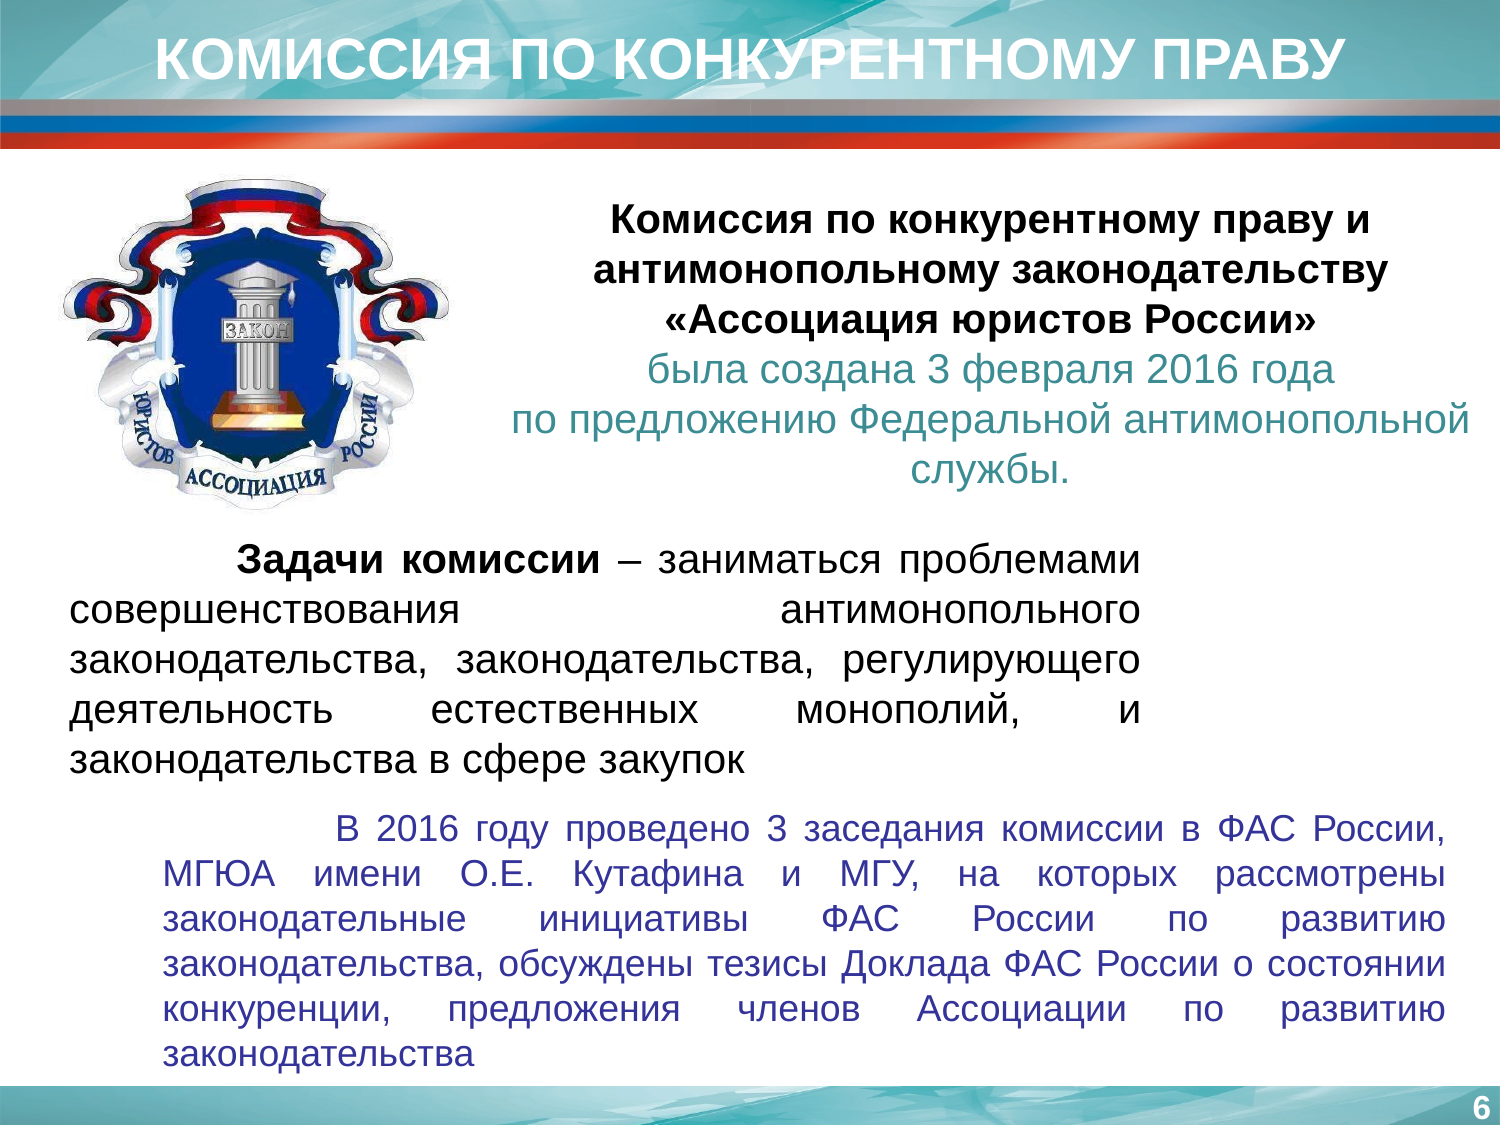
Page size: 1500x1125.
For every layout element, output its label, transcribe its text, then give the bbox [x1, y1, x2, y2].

text_box Комиссия по конкурентному праву и антимонопольному законодательству «Ассоциация юристов России» была создана 3 февраля 2016 года по предложению Федеральной антимонопольной службы. [485, 184, 1496, 550]
title КОМИССИЯ ПО КОНКУРЕНТНОМУ ПРАВУ [0, 0, 1500, 113]
picture [44, 160, 475, 516]
text_box Задачи комиссии – заниматься проблемами совершенствования антимонопольного законодательства, законодательства, регулирующего деятельность естественных монополий, и законодательства в сфере закупок [54, 524, 1156, 790]
text_box 6 [1156, 1079, 1500, 1125]
picture [0, 113, 1500, 149]
text_box В 2016 году проведено 3 заседания комиссии в ФАС России, МГЮА имени О.Е. Кутафина и МГУ, на которых рассмотрены законодательные инициативы ФАС России по развитию законодательства, обсуждены тезисы Доклада ФАС России о состоянии конкуренции, предложения членов Ассоциации по развитию законодательства [147, 792, 1462, 1082]
picture [0, 1086, 1156, 1125]
